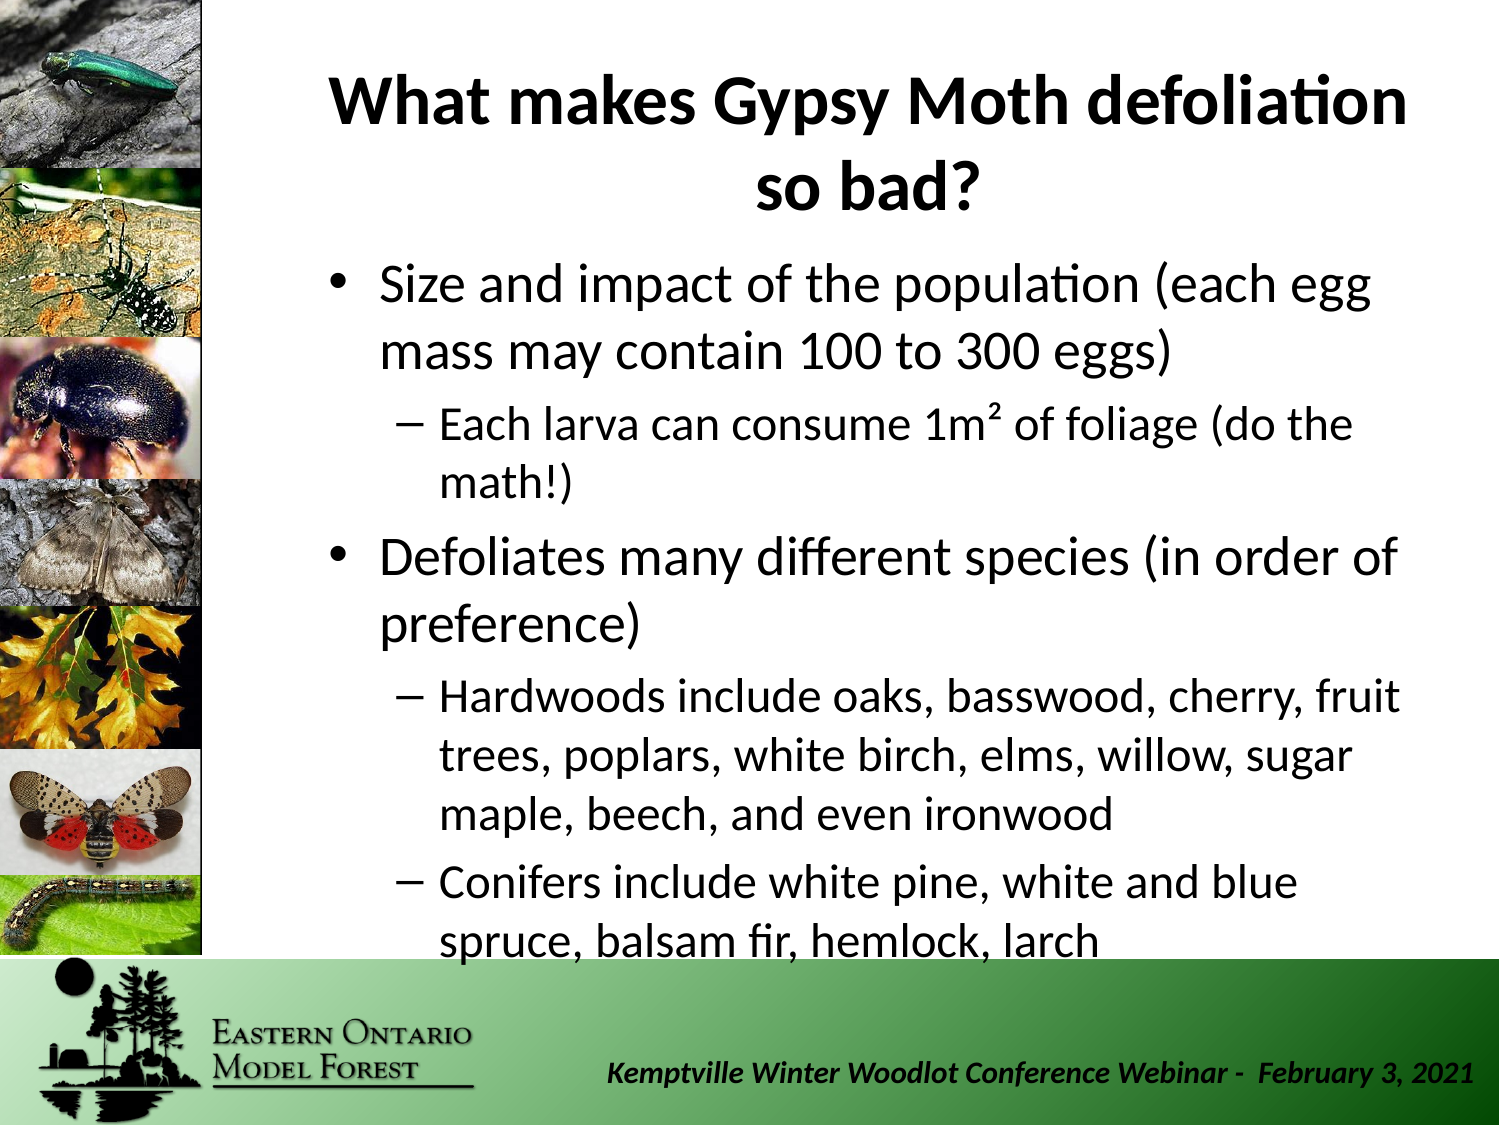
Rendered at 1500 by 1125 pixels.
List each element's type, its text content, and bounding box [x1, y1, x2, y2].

title What makes Gypsy Moth defoliation so bad? [313, 45, 1425, 233]
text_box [0, 0, 202, 955]
list Size and impact of the population (each egg mass may contain 100 to 300 eggs) Each larva can consume 1m² of foliage (do the math!) Defoliates many different species (in order of preference) Hardwoods include oaks, basswood, cherry, fruit trees, poplars, white birch, elms, willow, sugar maple, beech, and even ironwood Conifers include white pine, white and blue spruce, balsam fir, hemlock, larch [313, 239, 1425, 955]
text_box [0, 956, 1500, 1125]
